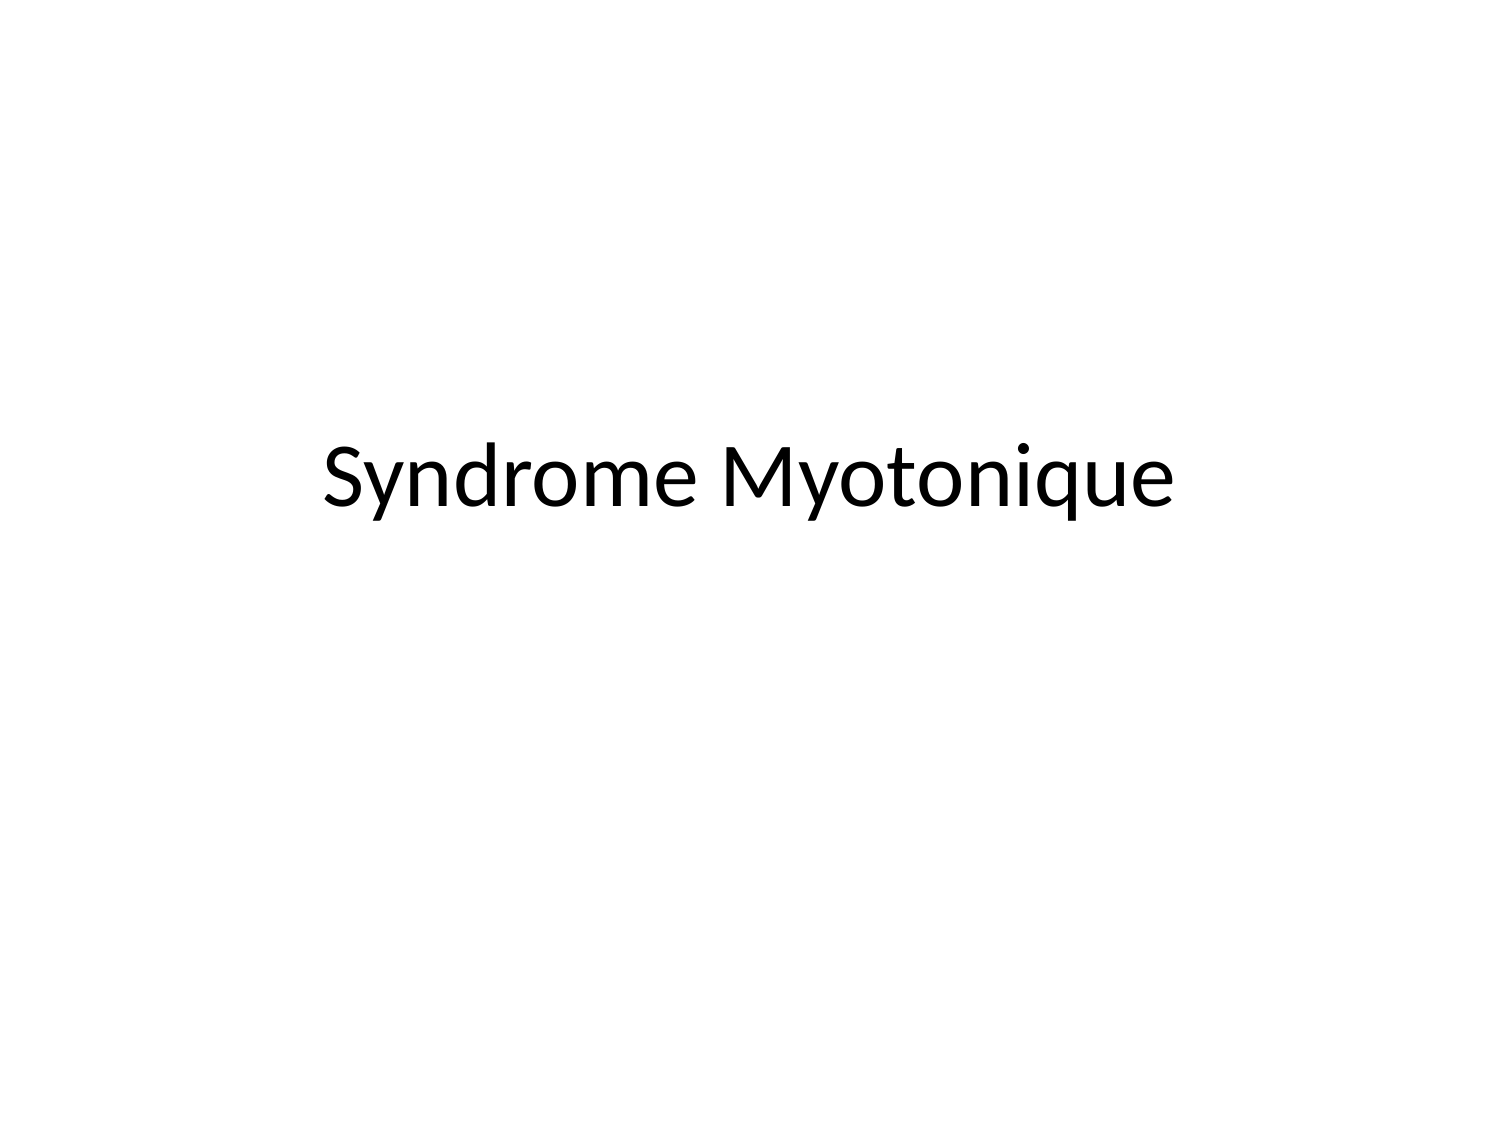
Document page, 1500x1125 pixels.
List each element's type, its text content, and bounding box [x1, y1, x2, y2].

title Syndrome Myotonique [112, 349, 1388, 591]
